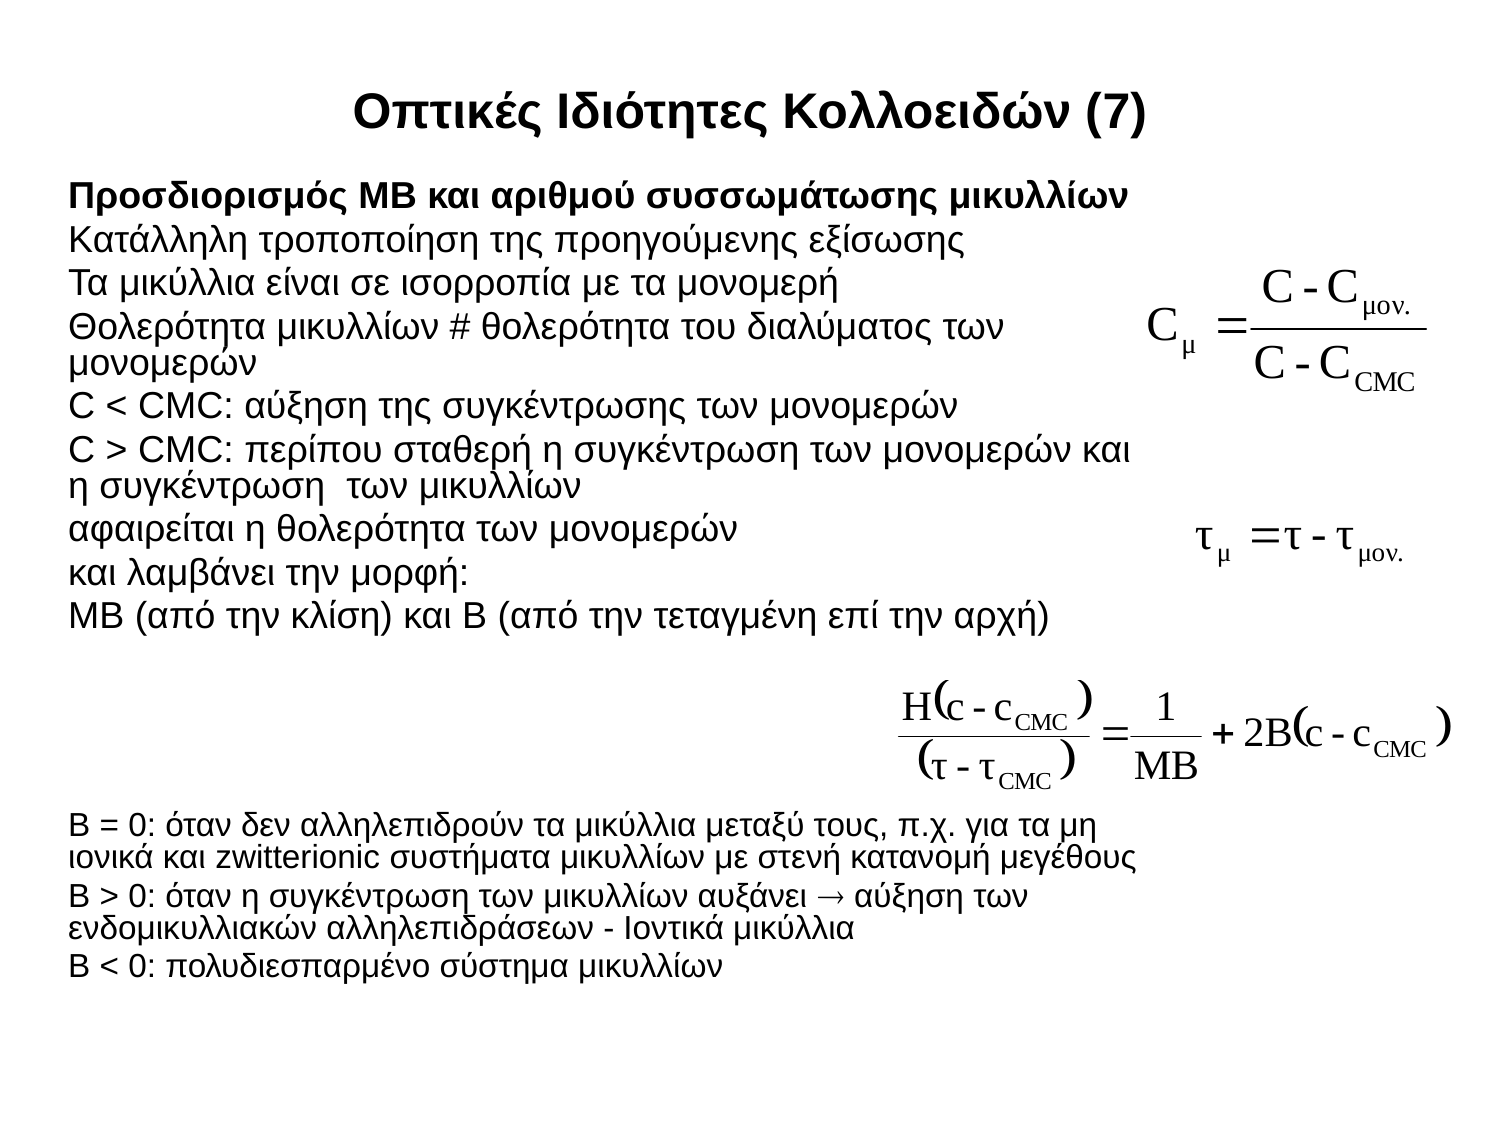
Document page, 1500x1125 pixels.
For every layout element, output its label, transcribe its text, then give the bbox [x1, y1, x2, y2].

list Προσδιορισμός ΜΒ και αριθμού συσσωμάτωσης μικυλλίων Κατάλληλη τροποποίηση της προηγούμενης εξίσωσης Τα μικύλλια είναι σε ισορροπία με τα μονομερή Θολερότητα μικυλλίων # θολερότητα του διαλύματος των μονομερών C < CMC: αύξηση της συγκέντρωσης των μονομερών C > CMC: περίπου σταθερή η συγκέντρωση των μονομερών και η συγκέντρωση των μικυλλίων αφαιρείται η θολερότητα των μονομερών και λαμβάνει την μορφή: ΜΒ (από την κλίση) και Β (από την τεταγμένη επί την αρχή) Β = 0: όταν δεν αλληλεπιδρούν τα μικύλλια μεταξύ τους, π.χ. για τα μη ιονικά και zwitterionic συστήματα μικυλλίων με στενή κατανομή μεγέθους Β > 0: όταν η συγκέντρωση των μικυλλίων αυξάνει  αύξηση των ενδομικυλλιακών αλληλεπιδράσεων - Ιοντικά μικύλλια Β < 0: πολυδιεσπαρμένο σύστημα μικυλλίων [52, 535, 1164, 1048]
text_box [1139, 255, 1436, 402]
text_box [891, 680, 1453, 800]
list Προσδιορισμός ΜΒ και αριθμού συσσωμάτωσης μικυλλίων Κατάλληλη τροποποίηση της προηγούμενης εξίσωσης Τα μικύλλια είναι σε ισορροπία με τα μονομερή Θολερότητα μικυλλίων # θολερότητα του διαλύματος των μονομερών C < CMC: αύξηση της συγκέντρωσης των μονομερών C > CMC: περίπου σταθερή η συγκέντρωση των μονομερών και η συγκέντρωση των μικυλλίων αφαιρείται η θολερότητα των μονομερών και λαμβάνει την μορφή: ΜΒ (από την κλίση) και Β (από την τεταγμένη επί την αρχή) Β = 0: όταν δεν αλληλεπιδρούν τα μικύλλια μεταξύ τους, π.χ. για τα μη ιονικά και zwitterionic συστήματα μικυλλίων με στενή κατανομή μεγέθους Β > 0: όταν η συγκέντρωση των μικυλλίων αυξάνει  αύξηση των ενδομικυλλιακών αλληλεπιδράσεων - Ιοντικά μικύλλια Β < 0: πολυδιεσπαρμένο σύστημα μικυλλίων [52, 172, 1164, 510]
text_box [1186, 503, 1412, 577]
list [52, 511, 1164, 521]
title Οπτικές Ιδιότητες Κολλοειδών (7) [74, 44, 1426, 173]
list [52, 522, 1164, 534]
